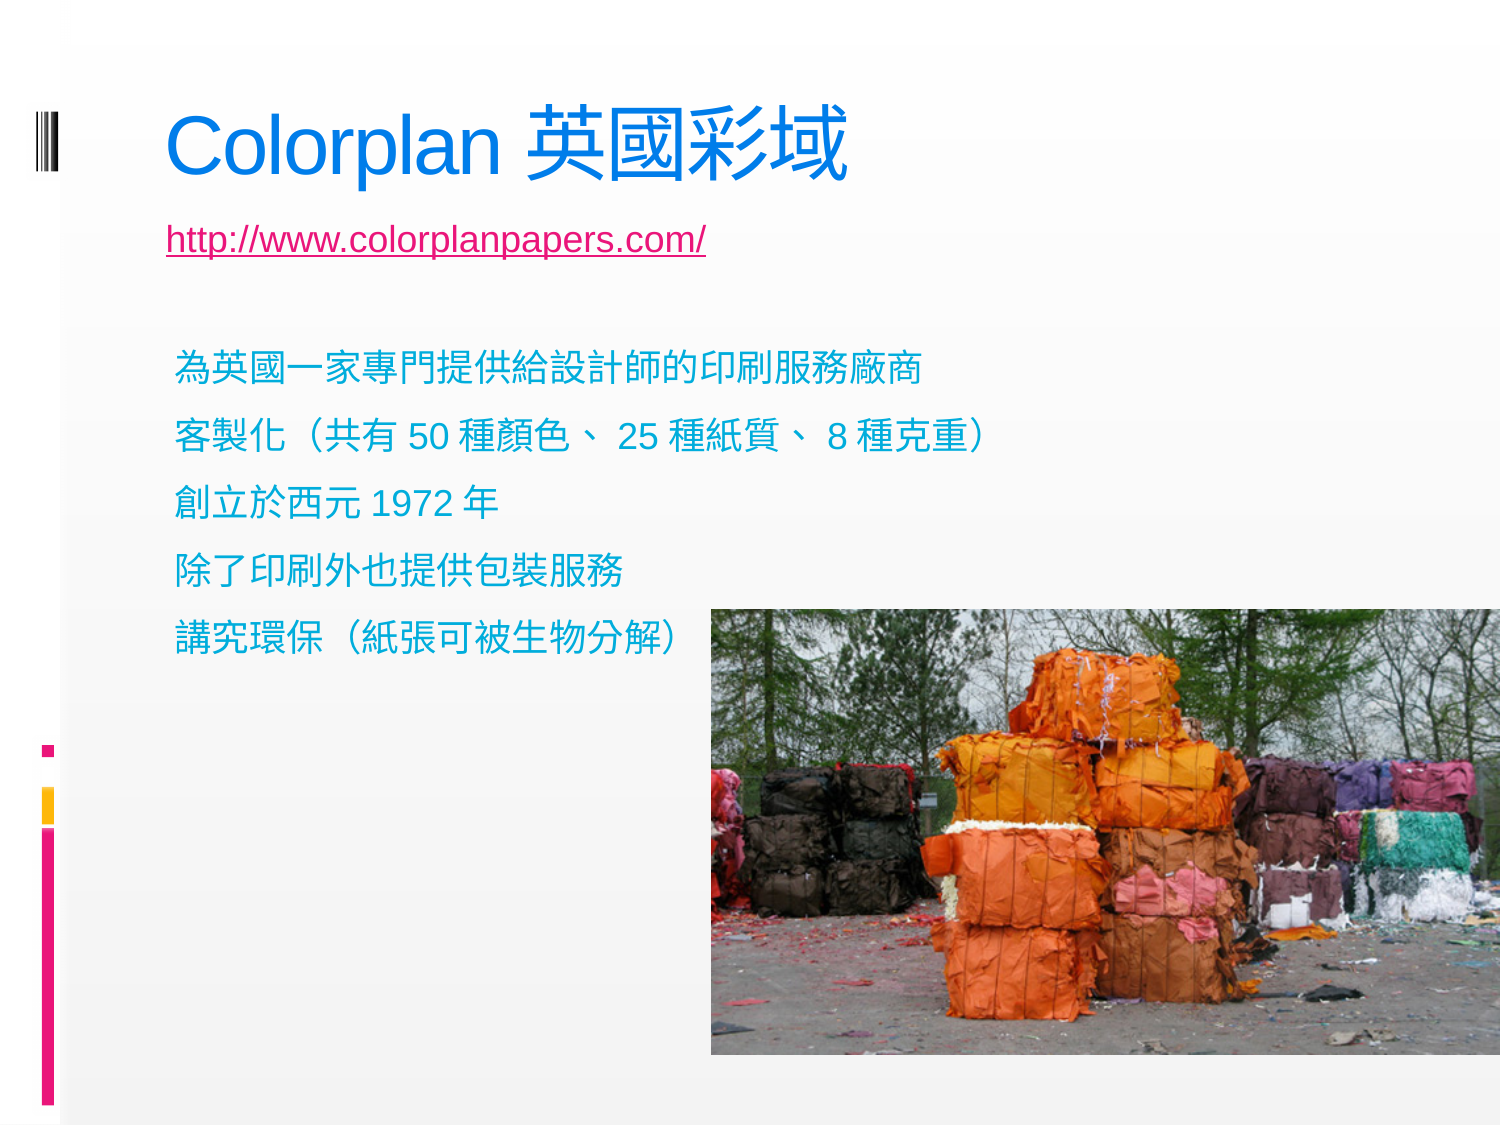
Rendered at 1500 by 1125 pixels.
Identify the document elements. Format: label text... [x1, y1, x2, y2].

title Colorplan英國彩域 [150, 83, 1425, 234]
text_box http://www.colorplanpapers.com/ [150, 208, 722, 268]
picture [710, 609, 1500, 1055]
text_box 為英國一家專門提供給設計師的印刷服務廠商 客製化（共有50種顏色、25種紙質、8種克重） 創立於西元1972年 除了印刷外也提供包裝服務 講究環保（紙張可被生物分解） [159, 314, 1317, 735]
